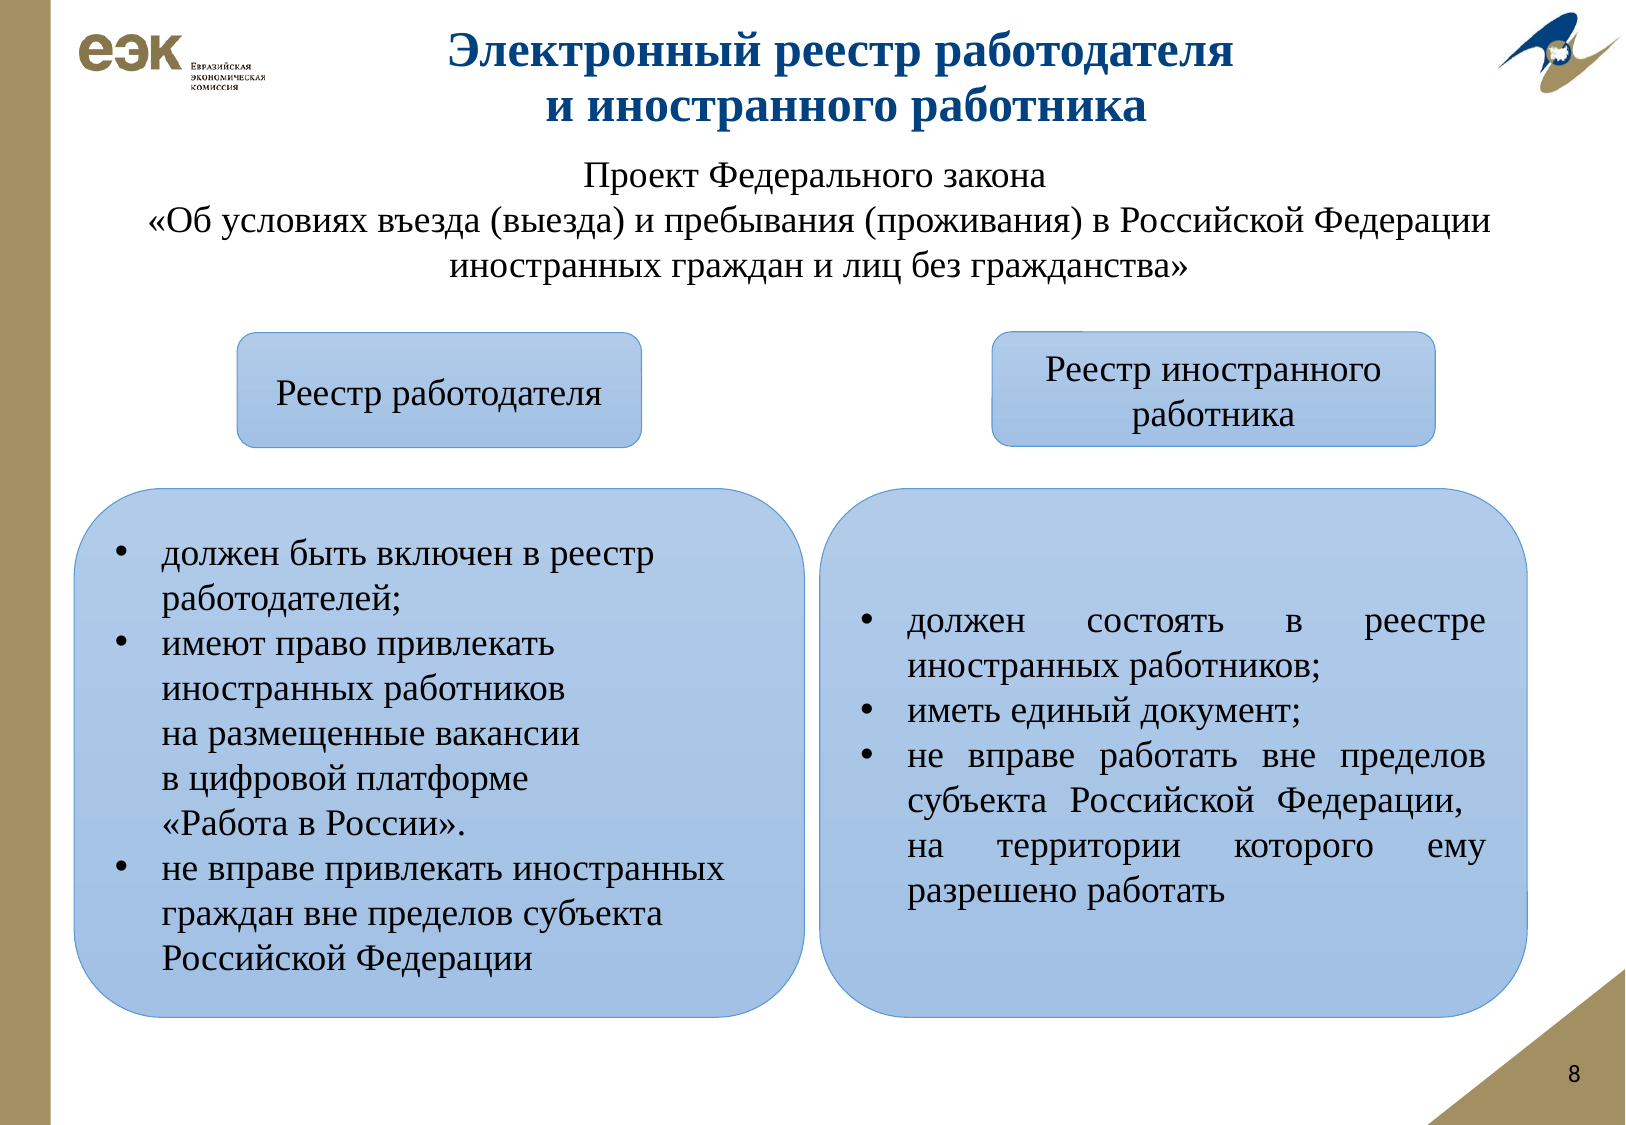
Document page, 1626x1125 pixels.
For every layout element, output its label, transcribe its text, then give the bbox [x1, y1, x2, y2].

text_box Реестр иностранного работника [991, 331, 1436, 447]
text_box Проект Федерального закона «Об условиях въезда (выезда) и пребывания (проживания) в Российской Федерации иностранных граждан и лиц без гражданства» [112, 142, 1528, 293]
title Электронный реестр работодателя и иностранного работника [258, 33, 1434, 122]
slide_number 8 [1526, 1042, 1596, 1103]
picture [1497, 6, 1625, 103]
text_box должен быть включен в реестр работодателей; имеют право привлекать иностранных работников на размещенные вакансии в цифровой платформе «Работа в России». не вправе привлекать иностранных граждан вне пределов субъекта Российской Федерации [73, 488, 805, 1018]
picture [79, 34, 258, 90]
text_box должен состоять в реестре иностранных работников; иметь единый документ; не вправе работать вне пределов субъекта Российской Федерации, на территории которого ему разрешено работать [819, 488, 1528, 1018]
text_box Реестр работодателя [236, 332, 643, 449]
